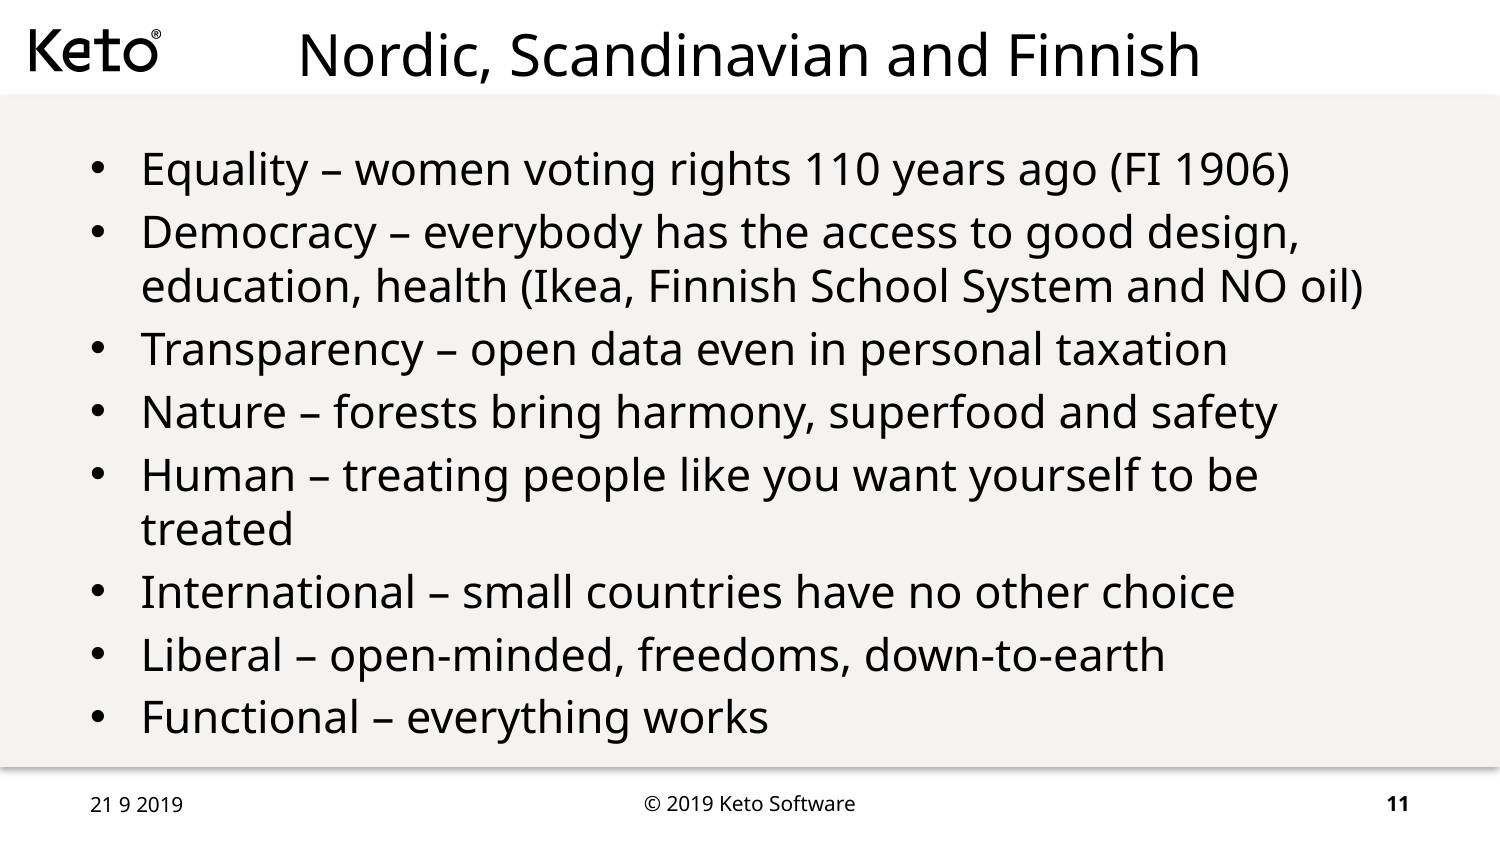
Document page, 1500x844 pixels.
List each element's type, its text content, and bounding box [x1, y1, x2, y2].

list Equality – women voting rights 110 years ago (FI 1906) Democracy – everybody has the access to good design, education, health (Ikea, Finnish School System and NO oil) Transparency – open data even in personal taxation Nature – forests bring harmony, superfood and safety Human – treating people like you want yourself to be treated International – small countries have no other choice Liberal – open-minded, freedoms, down-to-earth Functional – everything works [75, 132, 1425, 754]
slide_number 21 9 2019 [75, 782, 315, 827]
slide_number 11 [1339, 782, 1425, 827]
title Nordic, Scandinavian and Finnish [103, 24, 1397, 83]
footer © 2019 Keto Software [512, 782, 988, 827]
picture [0, 0, 202, 126]
